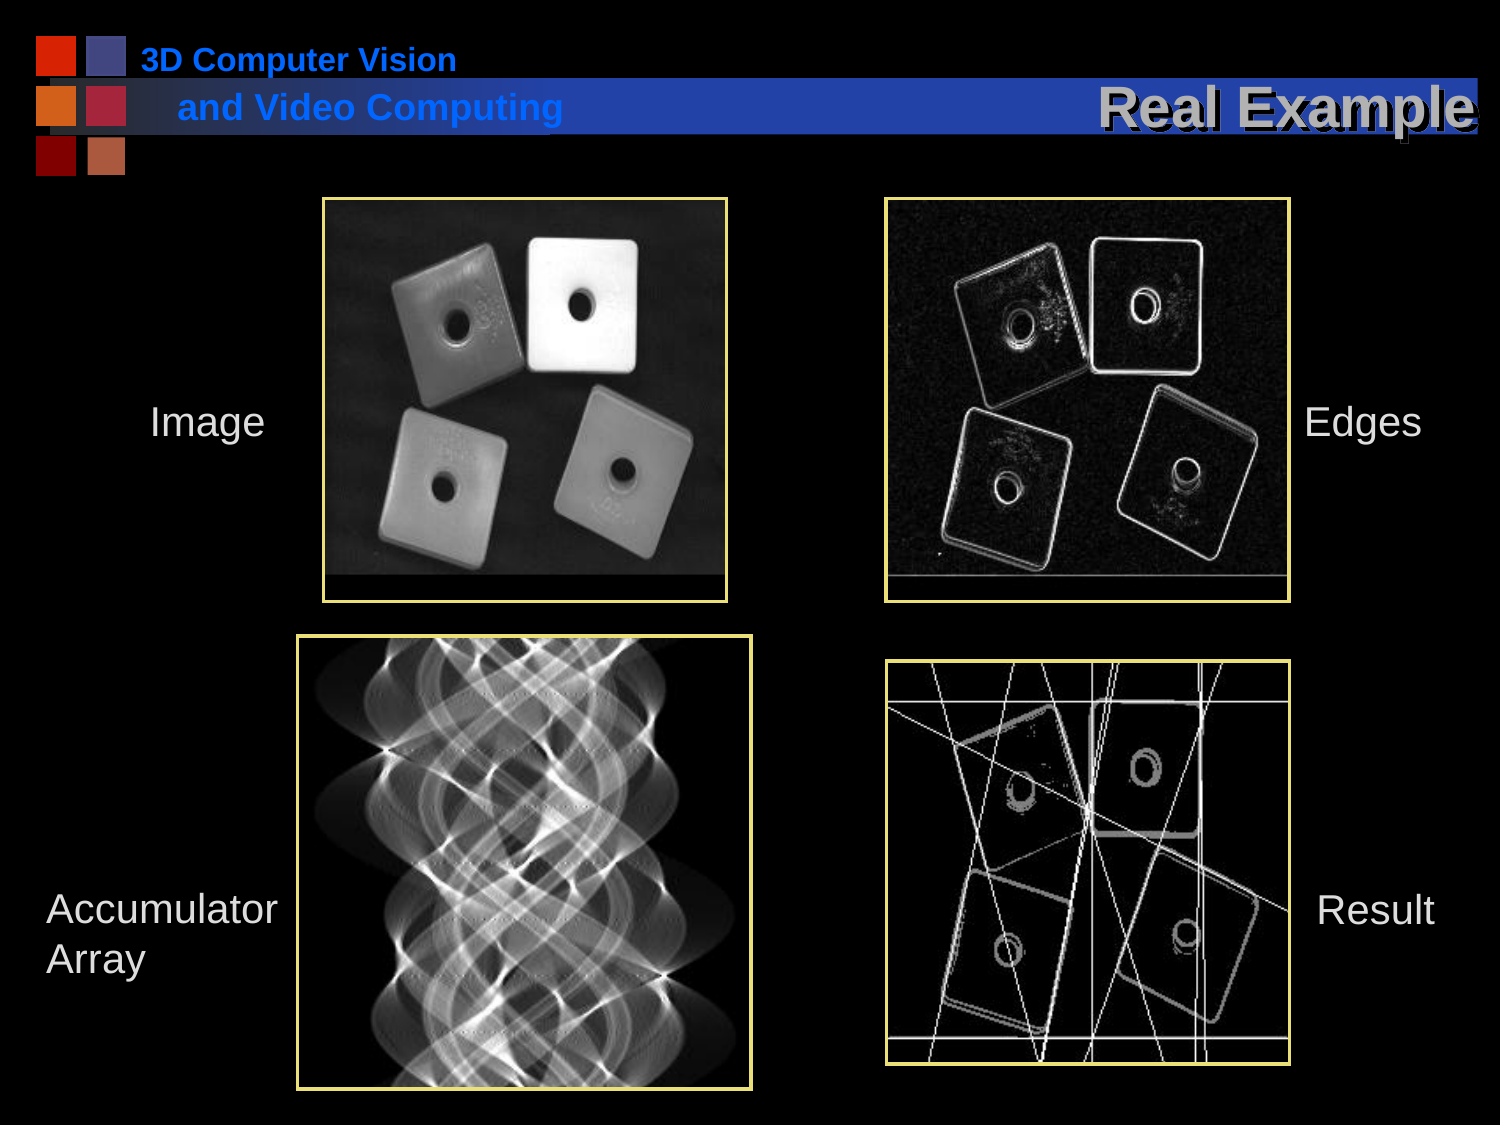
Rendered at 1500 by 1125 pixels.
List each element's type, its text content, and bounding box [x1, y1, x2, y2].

text_box Result [1301, 875, 1450, 940]
picture [888, 662, 1289, 1063]
picture [887, 199, 1288, 601]
title Real Example [1072, 46, 1500, 148]
text_box Accumulator Array [31, 874, 294, 990]
text_box Image [134, 387, 281, 452]
picture [324, 199, 726, 601]
picture [299, 637, 750, 1088]
text_box Edges [1291, 387, 1438, 453]
